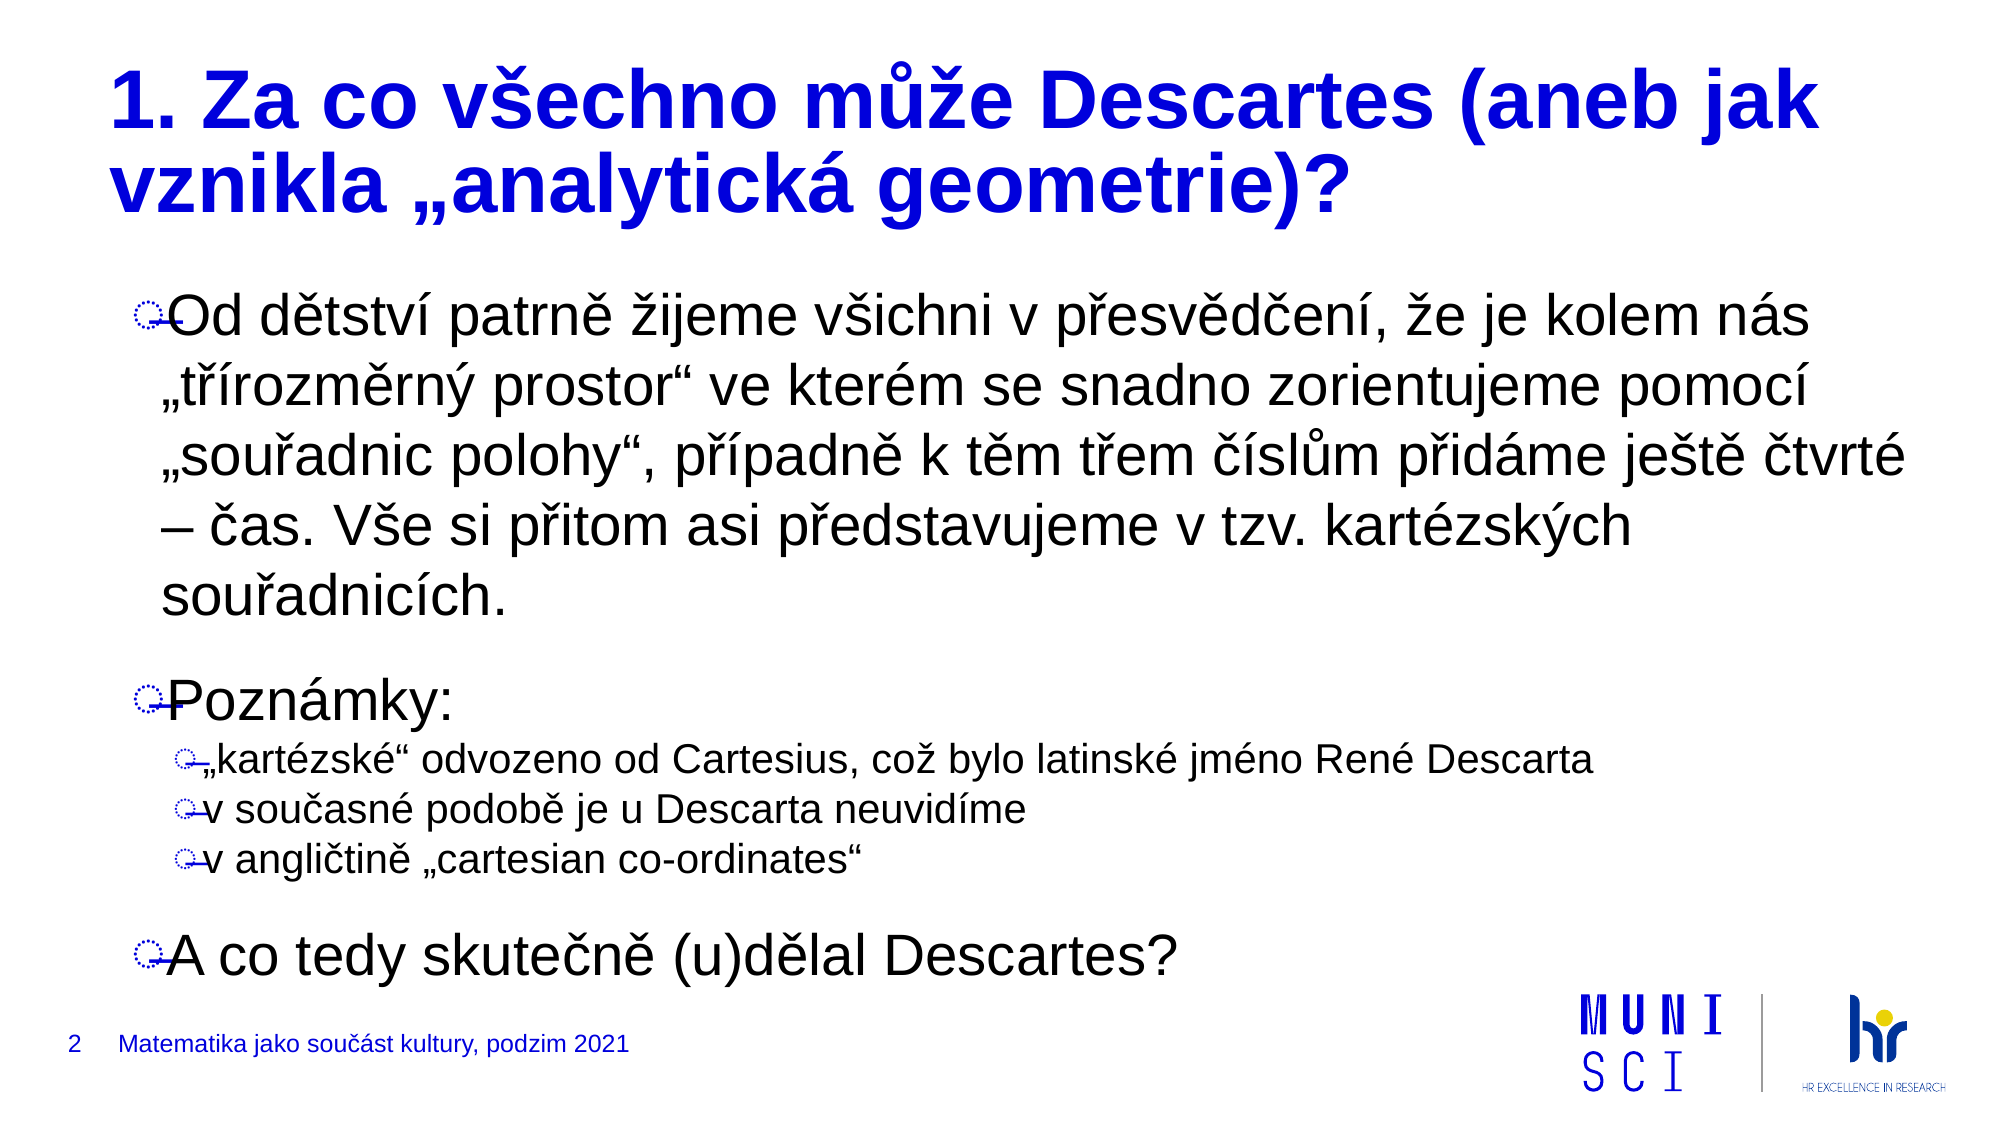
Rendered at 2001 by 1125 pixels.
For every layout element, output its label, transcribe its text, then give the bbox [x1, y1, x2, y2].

title 1. Za co všechno může Descartes (aneb jak vznikla „analytická geometrie)? [109, 62, 1874, 137]
list Od dětství patrně žijeme všichni v přesvědčení, že je kolem nás „třírozměrný prostor“ ve kterém se snadno zorientujeme pomocí „souřadnic polohy“, případně k těm třem číslům přidáme ještě čtvrté – čas. Vše si přitom asi představujeme v tzv. kartézských souřadnicích. Poznámky: „kartézské“ odvozeno od Cartesius, což bylo latinské jméno René Descarta v současné podobě je u Descarta neuvidíme v angličtině „cartesian co-ordinates“ A co tedy skutečně (u)dělal Descartes? [119, 276, 1932, 1022]
footer Matematika jako součást kultury, podzim 2021 [118, 1021, 1418, 1063]
slide_number 2 [67, 1021, 110, 1063]
